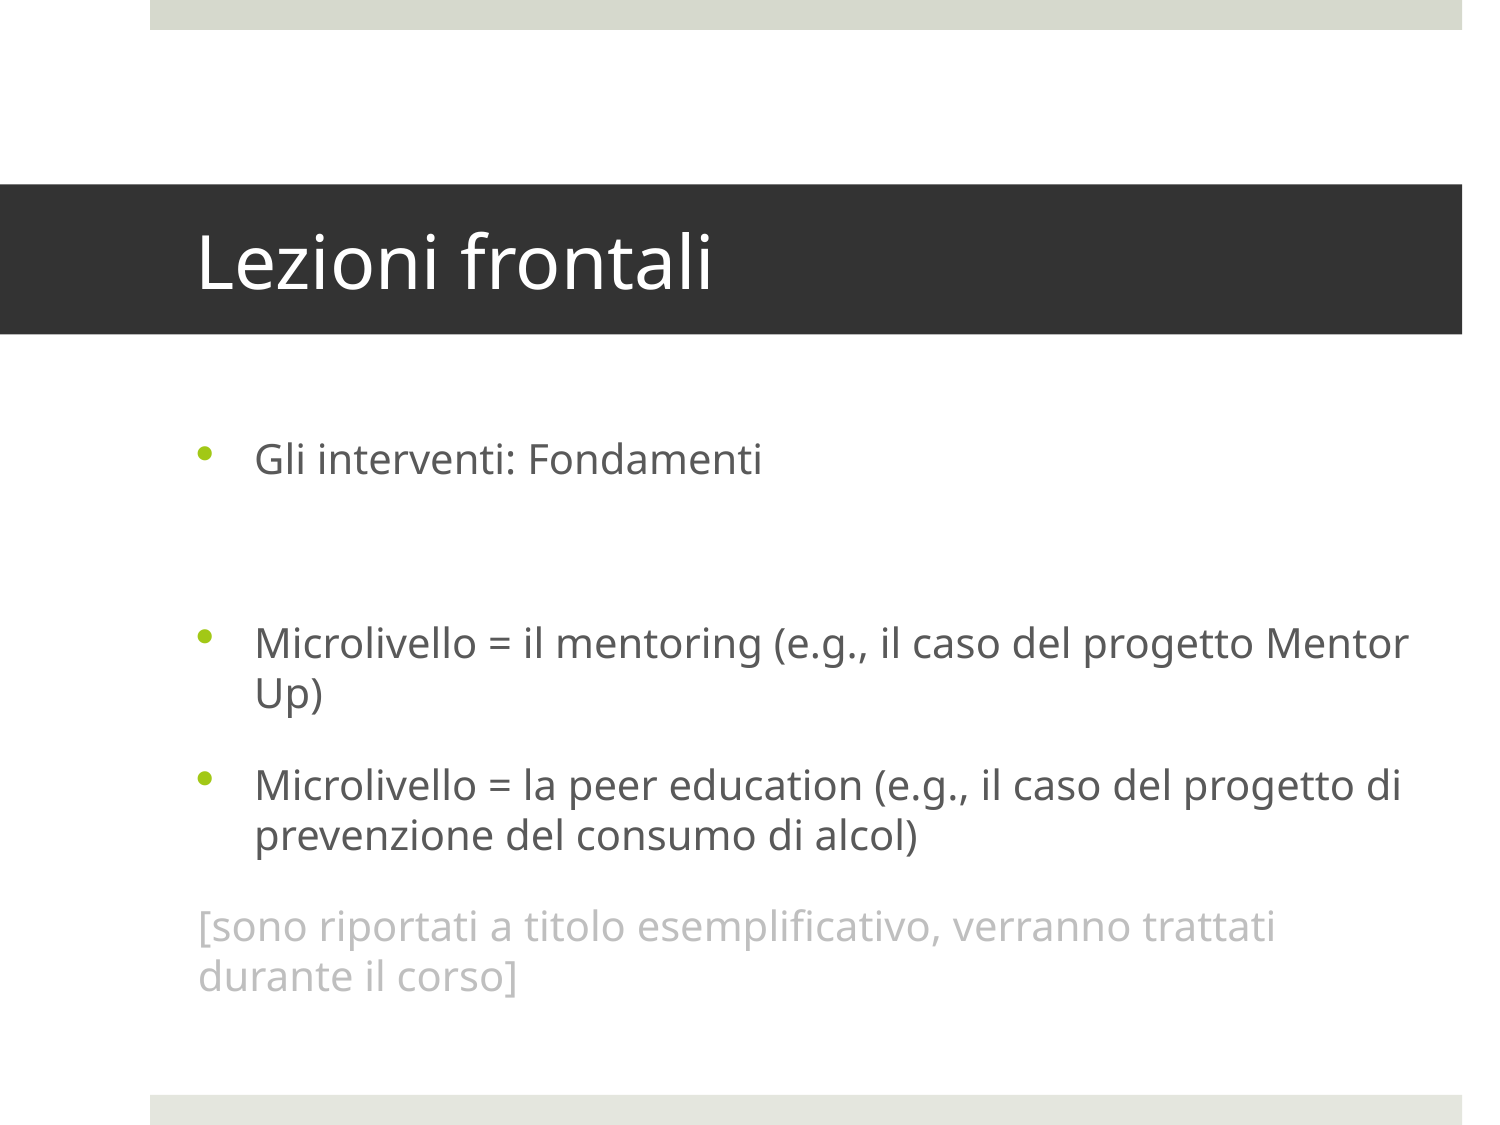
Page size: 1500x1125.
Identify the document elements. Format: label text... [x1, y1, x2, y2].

title Lezioni frontali [0, 184, 1463, 335]
list Gli interventi: Fondamenti Microlivello = il mentoring (e.g., il caso del progetto Mentor Up) Microlivello = la peer education (e.g., il caso del progetto di prevenzione del consumo di alcol) [sono riportati a titolo esemplificativo, verranno trattati durante il corso] [182, 425, 1432, 1028]
